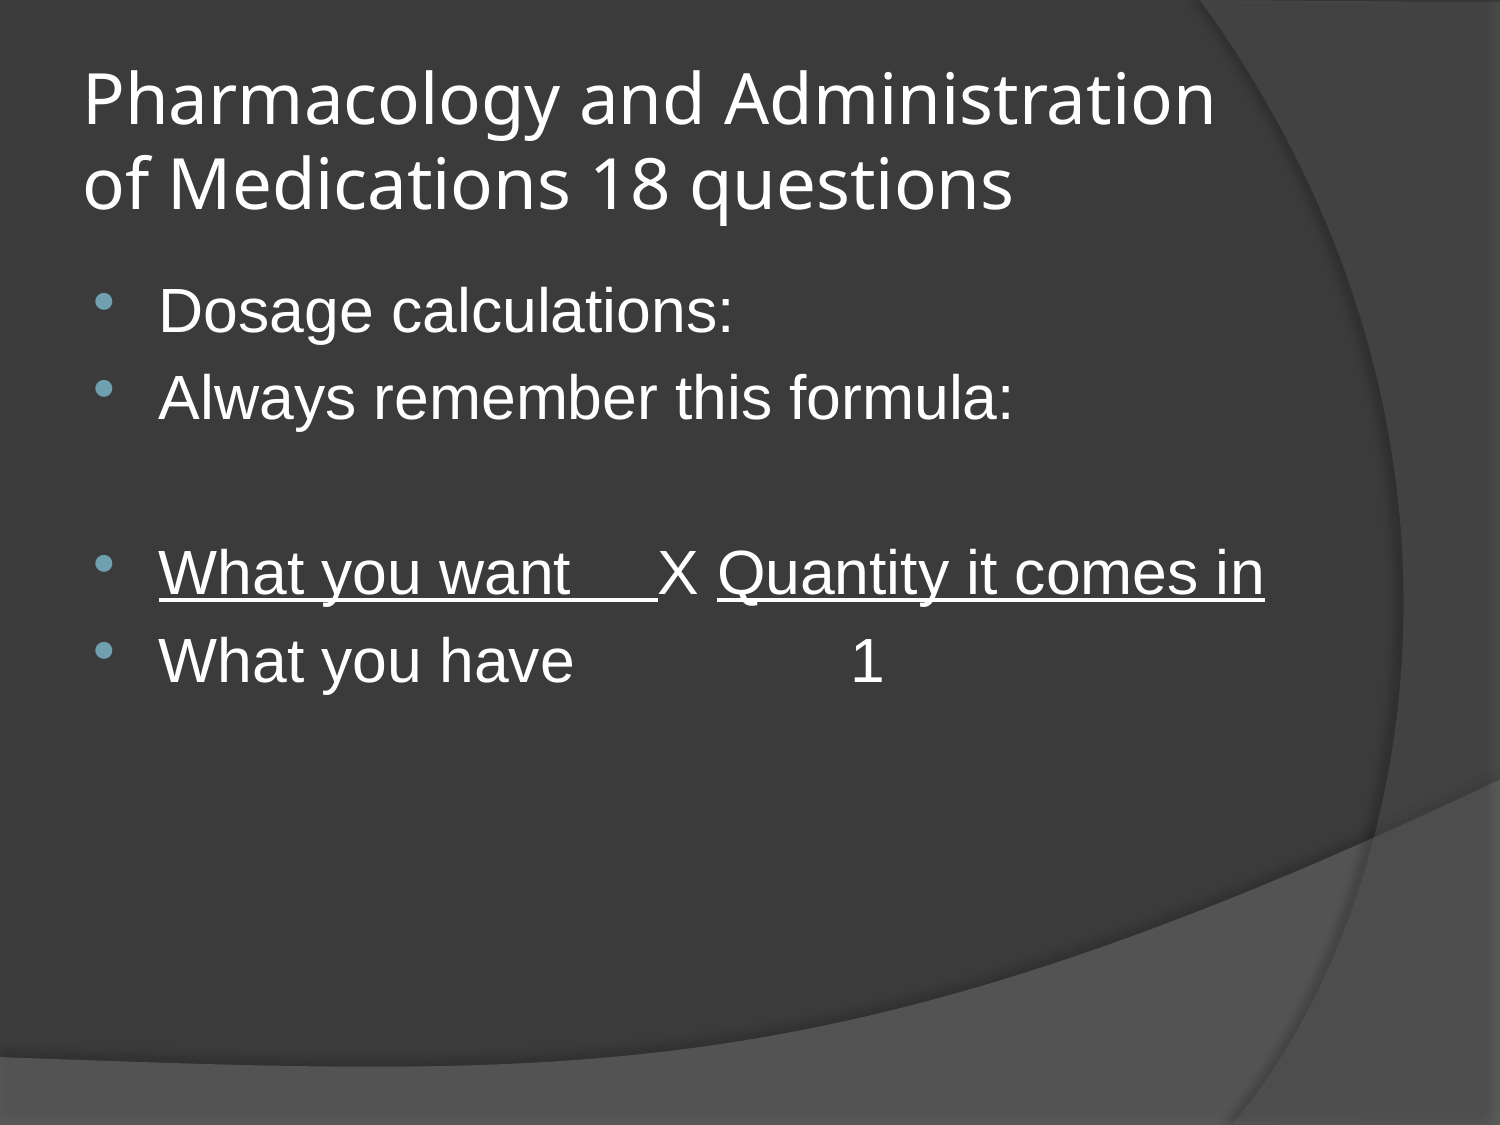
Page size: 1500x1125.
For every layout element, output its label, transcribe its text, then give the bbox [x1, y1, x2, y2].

title Pharmacology and Administration of Medications 18 questions [75, 45, 1300, 233]
list Dosage calculations: Always remember this formula: What you want X Quantity it comes in What you have 1 [75, 262, 1300, 1005]
